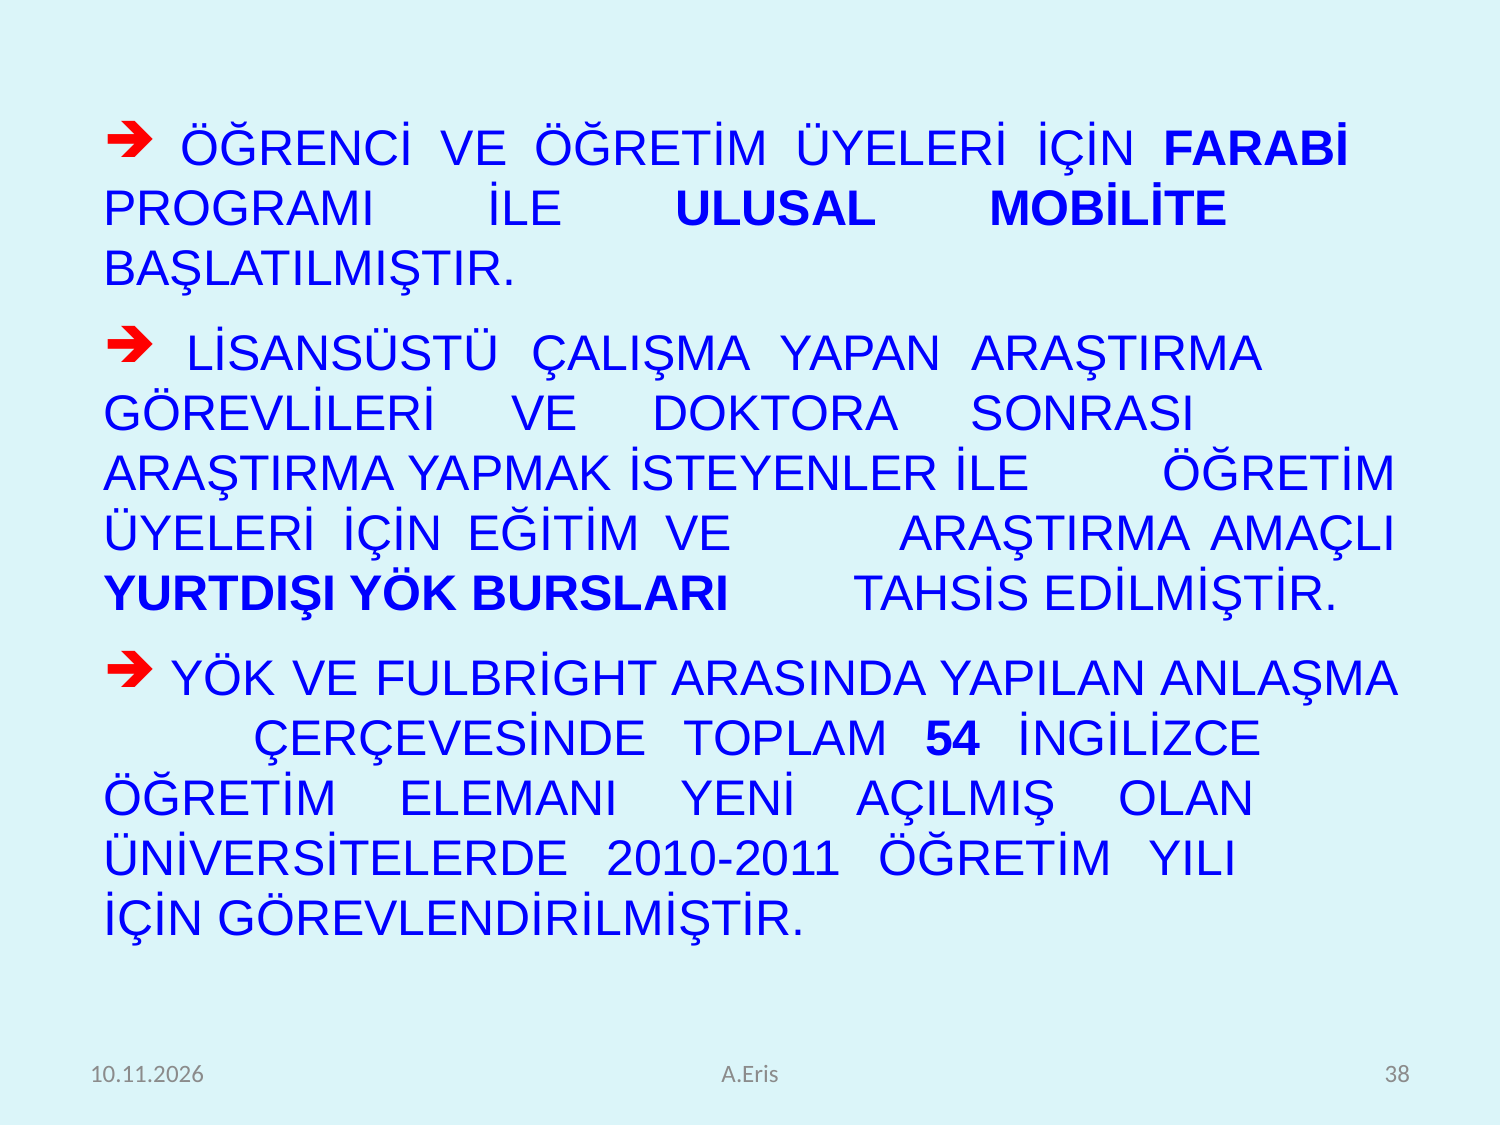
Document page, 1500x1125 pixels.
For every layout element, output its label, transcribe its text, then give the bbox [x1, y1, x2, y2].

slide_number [75, 1042, 425, 1103]
slide_number 38 [1074, 1042, 1425, 1103]
text_box ÖĞRENCİ VE ÖĞRETİM ÜYELERİ İÇİN FARABİ PROGRAMI İLE ULUSAL MOBİLİTE BAŞLATILMIŞTIR. LİSANSÜSTÜ ÇALIŞMA YAPAN ARAŞTIRMA GÖREVLİLERİ VE DOKTORA SONRASI ARAŞTIRMA YAPMAK İSTEYENLER İLE ÖĞRETİM ÜYELERİ İÇİN EĞİTİM VE ARAŞTIRMA AMAÇLI YURTDIŞI YÖK BURSLARI TAHSİS EDİLMİŞTİR. YÖK ve Fulbright arasında yapılan anlaşma çerçevesinde toplam 54 İngilizce öğretim elemanı yeni açılmış olan üniversitelerde 2010-2011 öğretim yılı için görevlendirilmiştir. [88, 108, 1412, 954]
footer A.Eris [512, 1042, 988, 1103]
